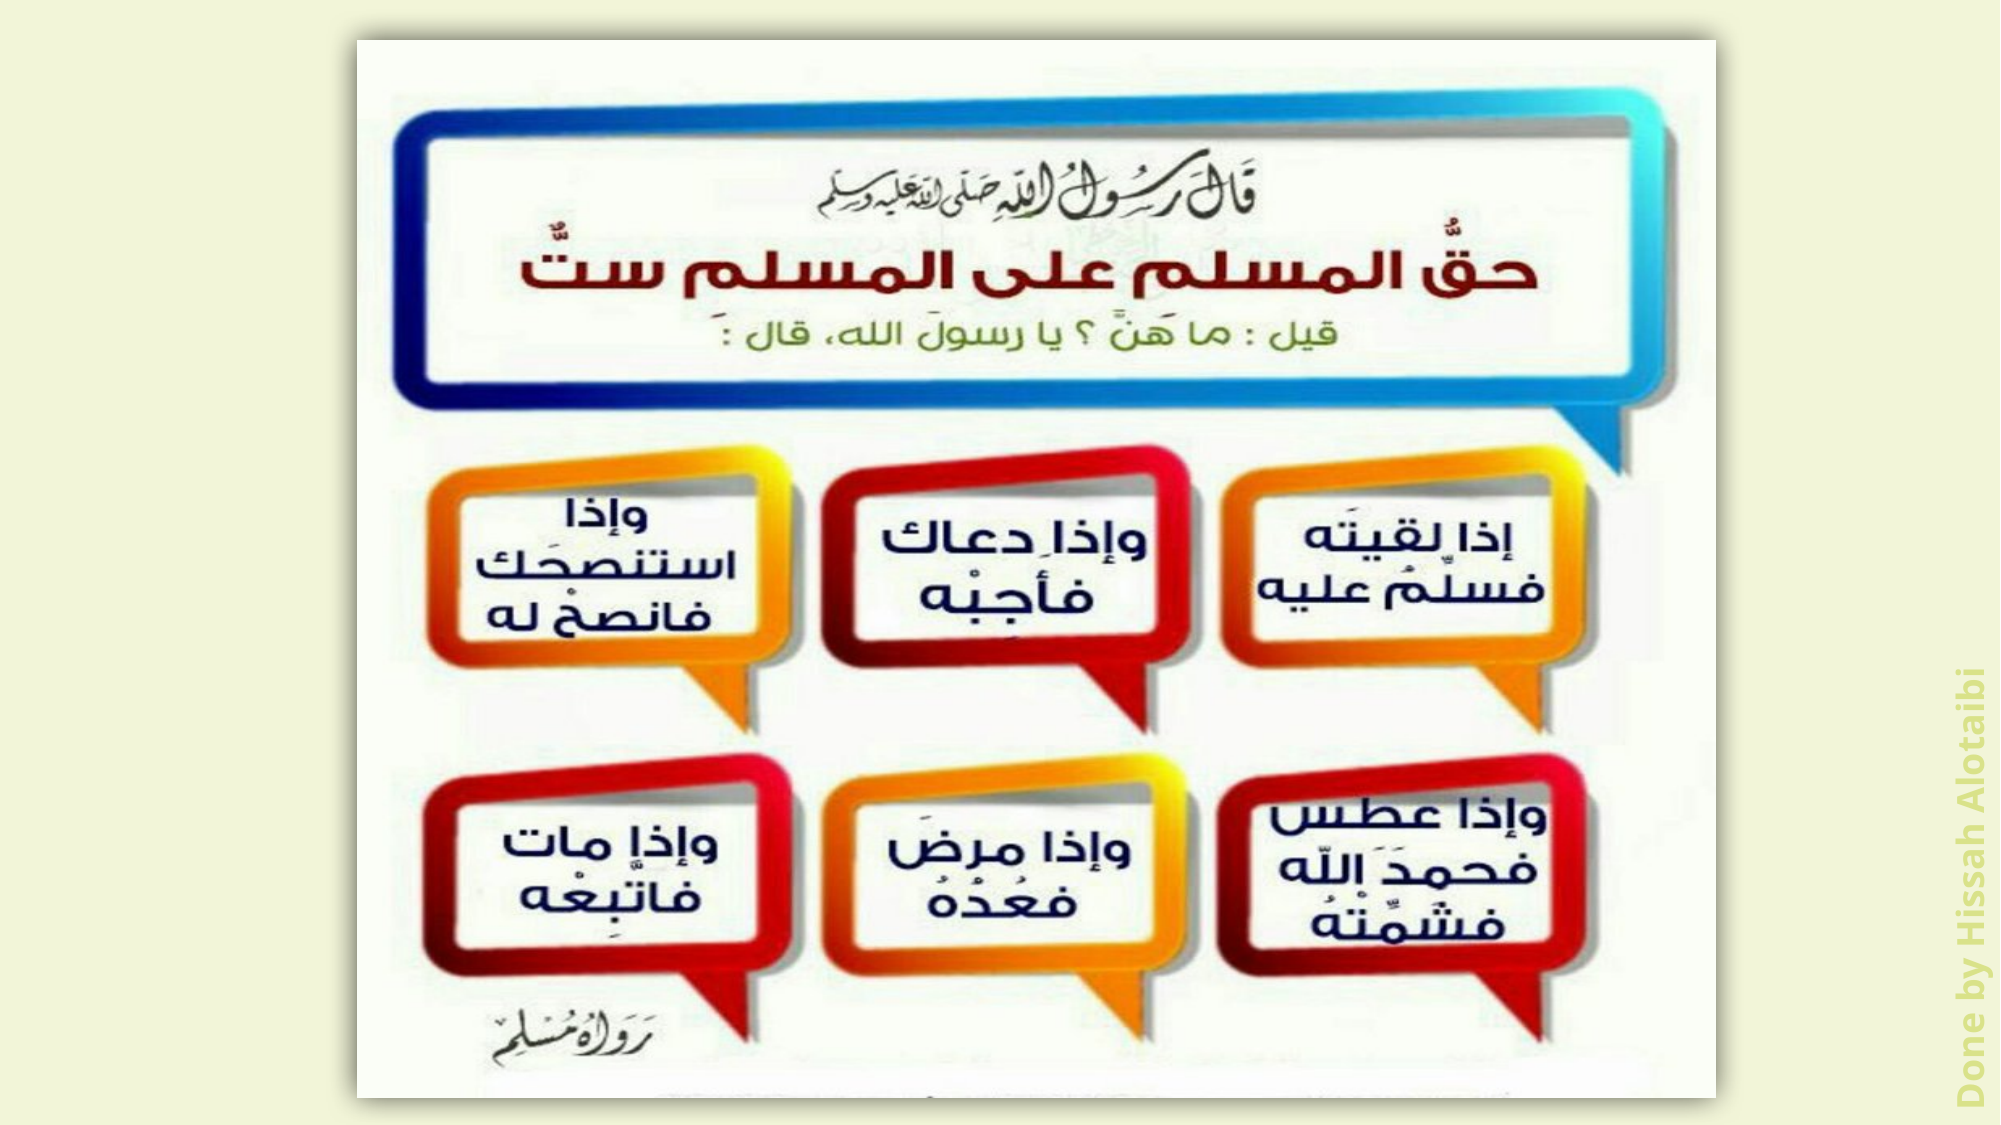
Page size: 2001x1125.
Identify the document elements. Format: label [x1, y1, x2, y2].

picture [357, 40, 1716, 1098]
